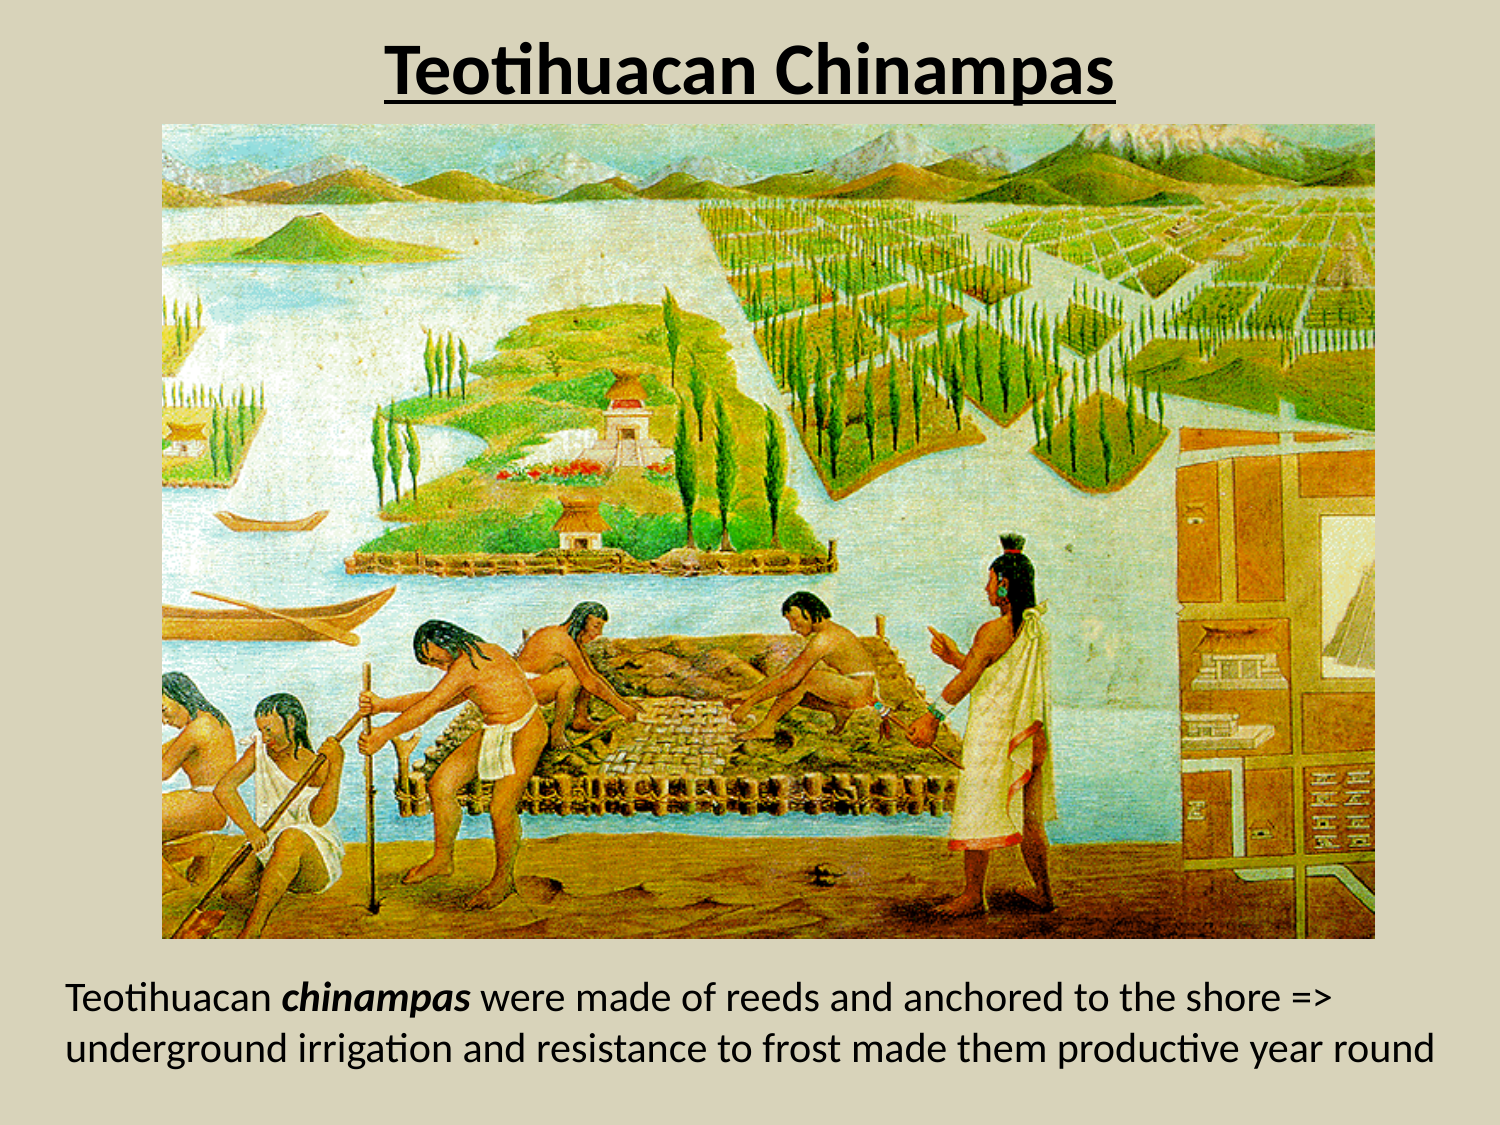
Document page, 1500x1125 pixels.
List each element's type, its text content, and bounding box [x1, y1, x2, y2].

picture [162, 124, 1376, 940]
title Teotihuacan Chinampas [75, 12, 1425, 118]
list Teotihuacan chinampas were made of reeds and anchored to the shore => underground irrigation and resistance to frost made them productive year round [50, 962, 1475, 1105]
